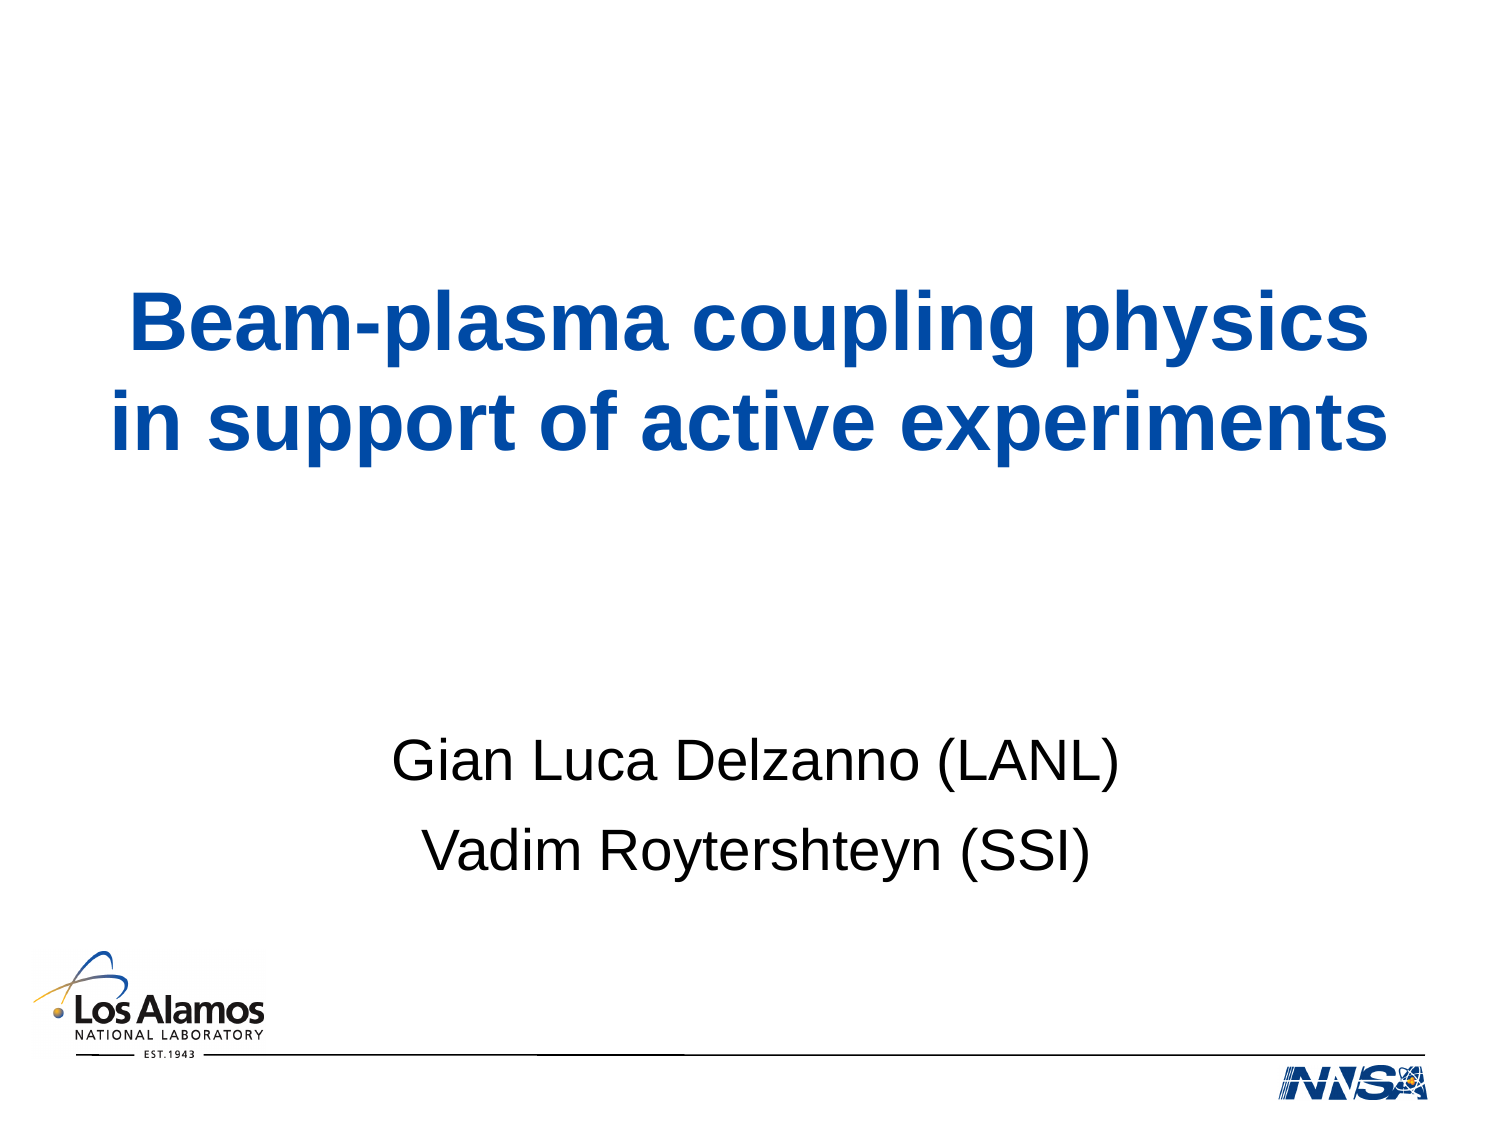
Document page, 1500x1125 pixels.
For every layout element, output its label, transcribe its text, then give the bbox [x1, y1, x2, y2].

subtitle Gian Luca Delzanno (LANL) Vadim Roytershteyn (SSI) [101, 714, 1413, 1125]
picture [31, 949, 101, 1059]
picture [1413, 1065, 1429, 1101]
title Beam-plasma coupling physics in support of active experiments [75, 209, 1425, 525]
